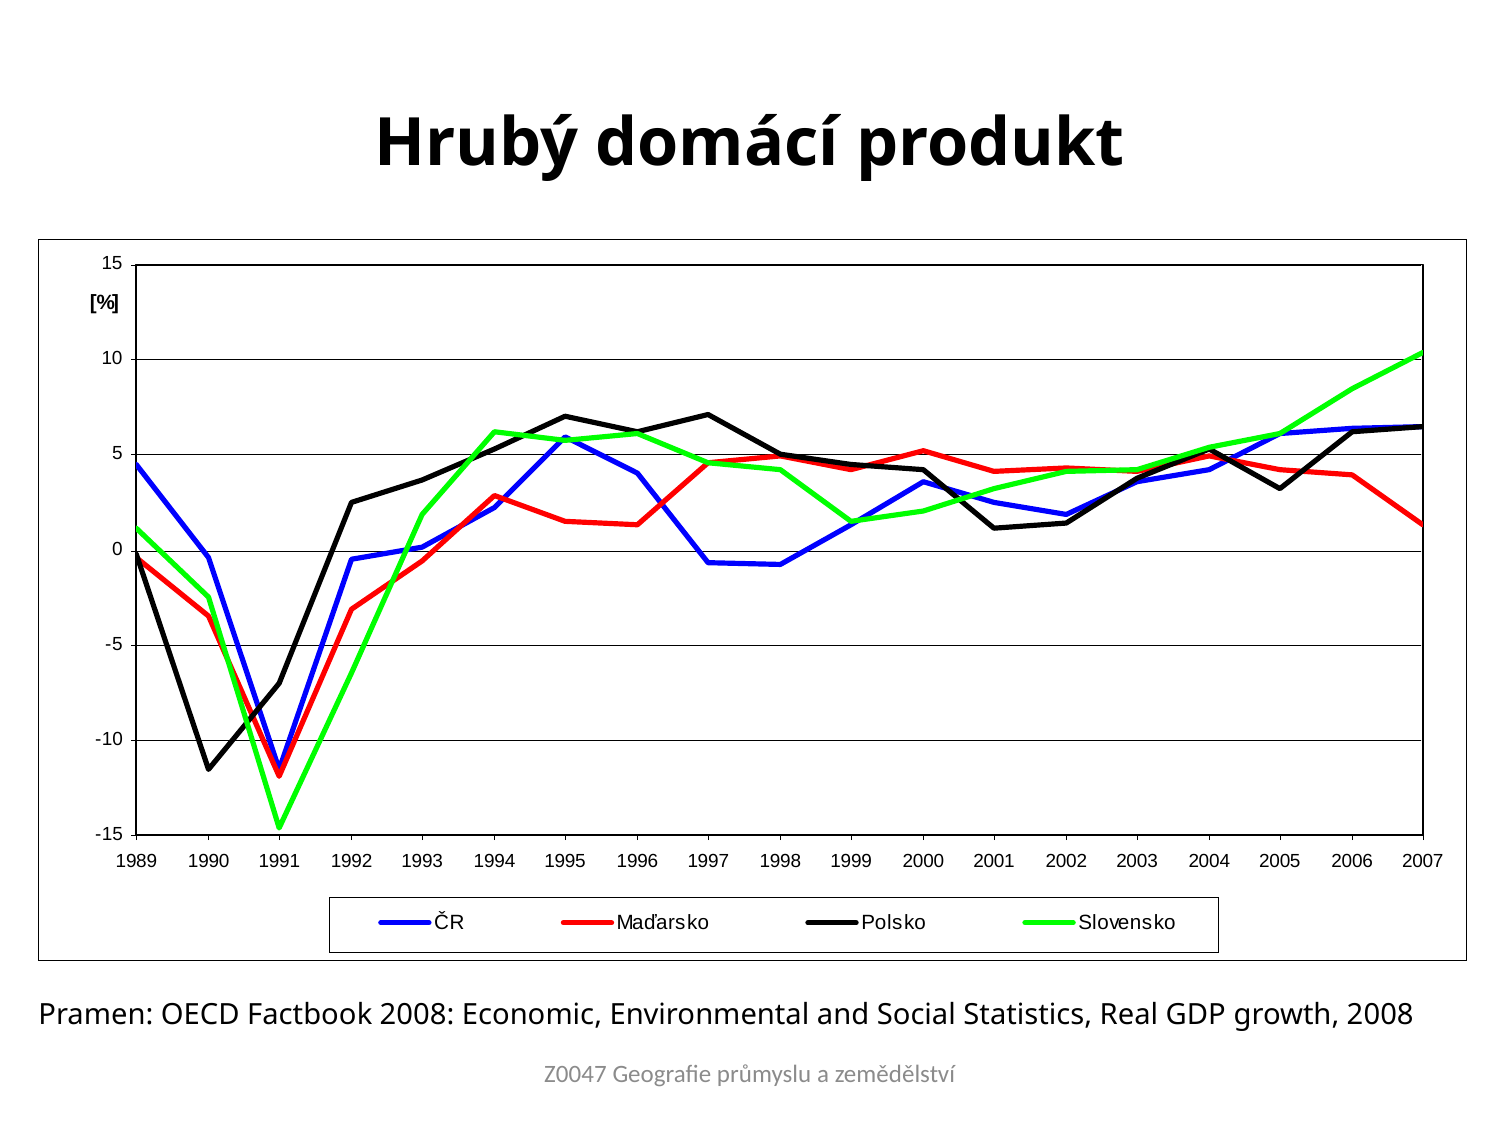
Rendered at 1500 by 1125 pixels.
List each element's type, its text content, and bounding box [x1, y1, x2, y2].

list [29, 229, 1477, 970]
footer Z0047 Geografie průmyslu a zemědělství [512, 1042, 988, 1103]
title Hrubý domácí produkt [75, 45, 1425, 228]
text_box Pramen: OECD Factbook 2008: Economic, Environmental and Social Statistics, Real GDP growth, 2008 [23, 987, 1495, 1038]
